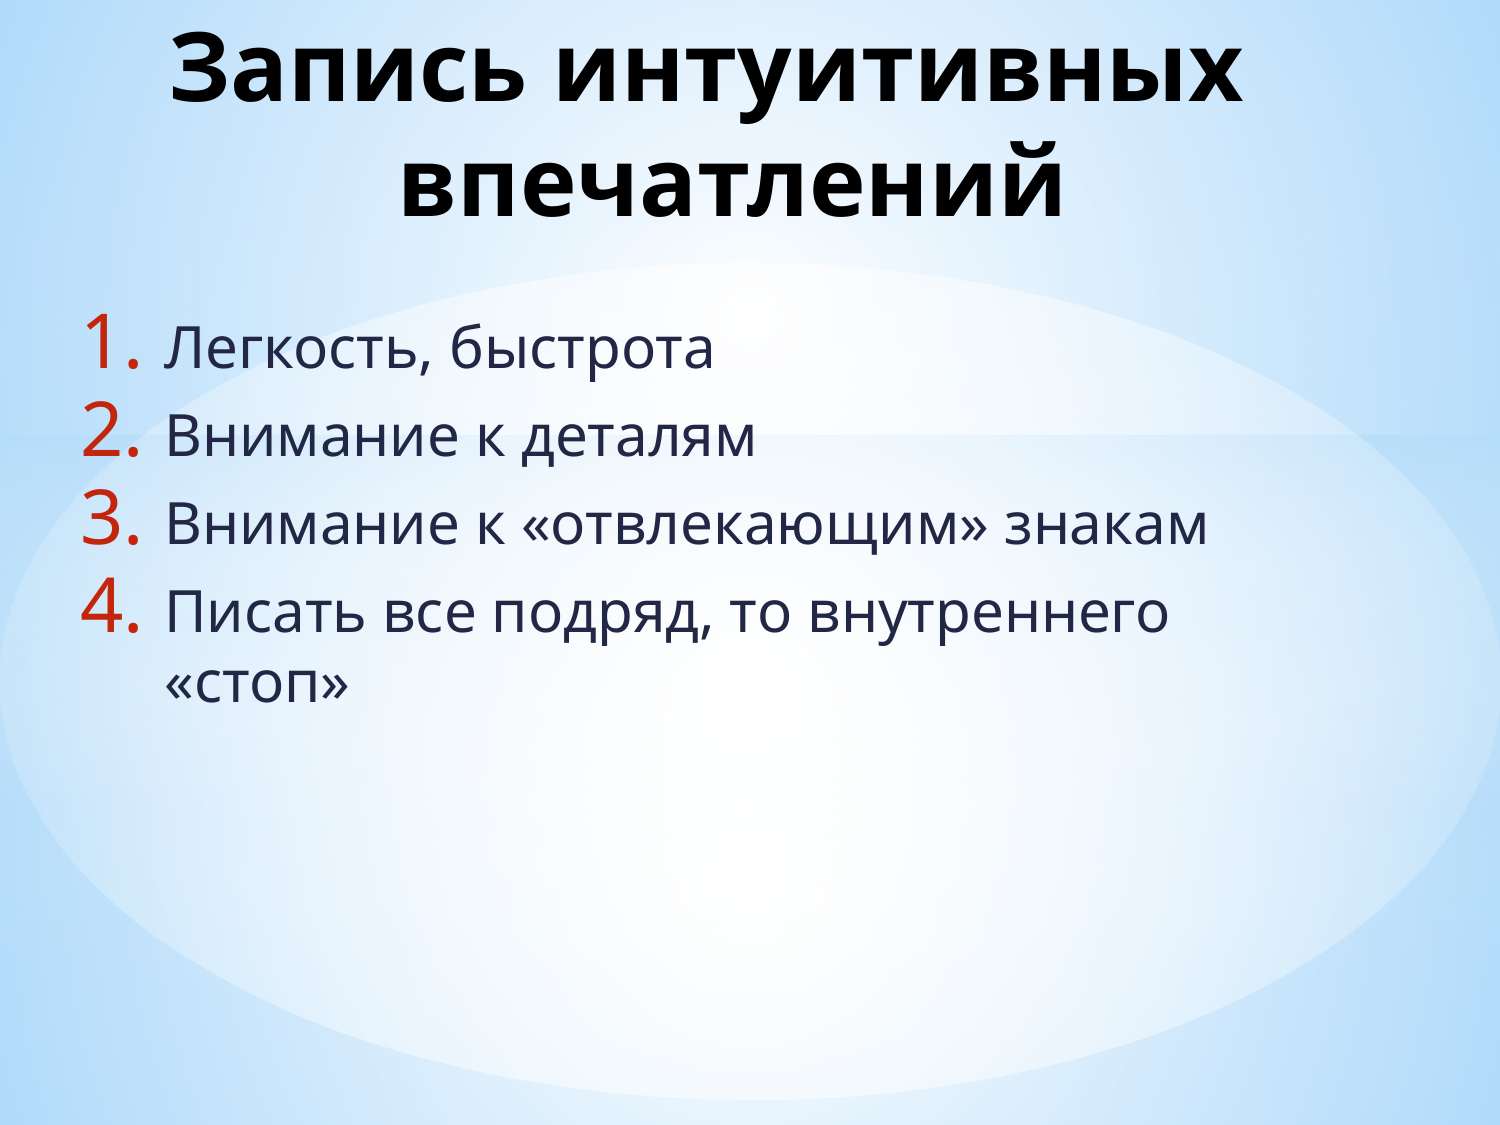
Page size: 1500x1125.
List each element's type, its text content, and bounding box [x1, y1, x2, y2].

list Легкость, быстрота Внимание к деталям Внимание к «отвлекающим» знакам Писать все подряд, то внутреннего «стоп» [64, 302, 1312, 1000]
title Запись интуитивных впечатлений [100, 125, 1313, 244]
